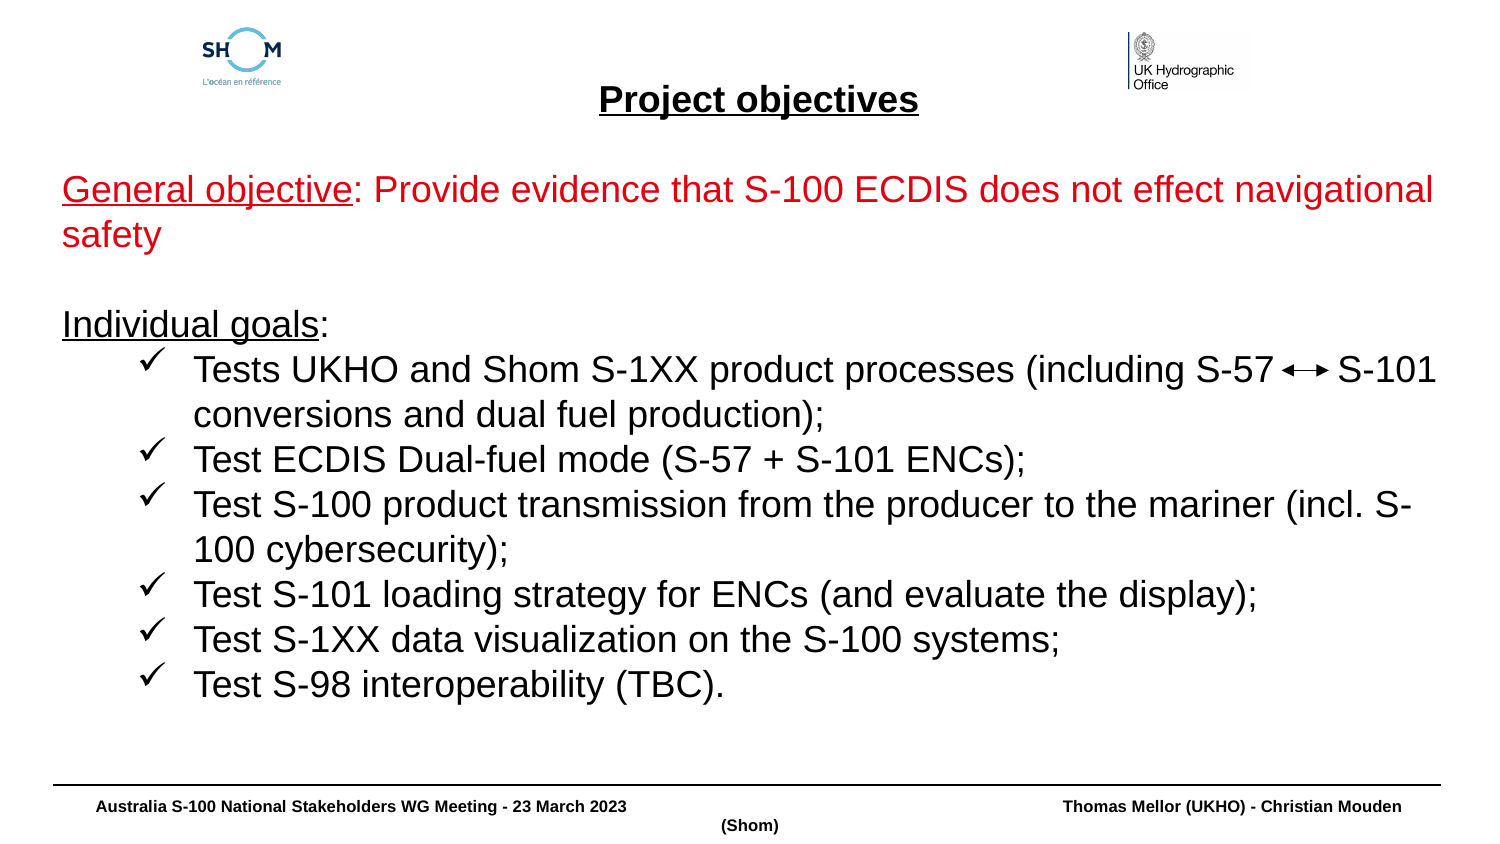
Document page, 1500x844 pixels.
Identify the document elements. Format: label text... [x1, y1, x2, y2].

picture [183, 8, 300, 67]
text_box Project objectives General objective: Provide evidence that S-100 ECDIS does not effect navigational safety Individual goals: Tests UKHO and Shom S-1XX product processes (including S-57 S-101 conversions and dual fuel production); Test ECDIS Dual-fuel mode (S-57 + S-101 ENCs); Test S-100 product transmission from the producer to the mariner (incl. S-100 cybersecurity); Test S-101 loading strategy for ENCs (and evaluate the display); Test S-1XX data visualization on the S-100 systems; Test S-98 interoperability (TBC). [47, 67, 1471, 713]
text_box Australia S-100 National Stakeholders WG Meeting - 23 March 2023 Thomas Mellor (UKHO) - Christian Mouden (Shom) [53, 787, 1447, 824]
picture [1127, 31, 1250, 92]
